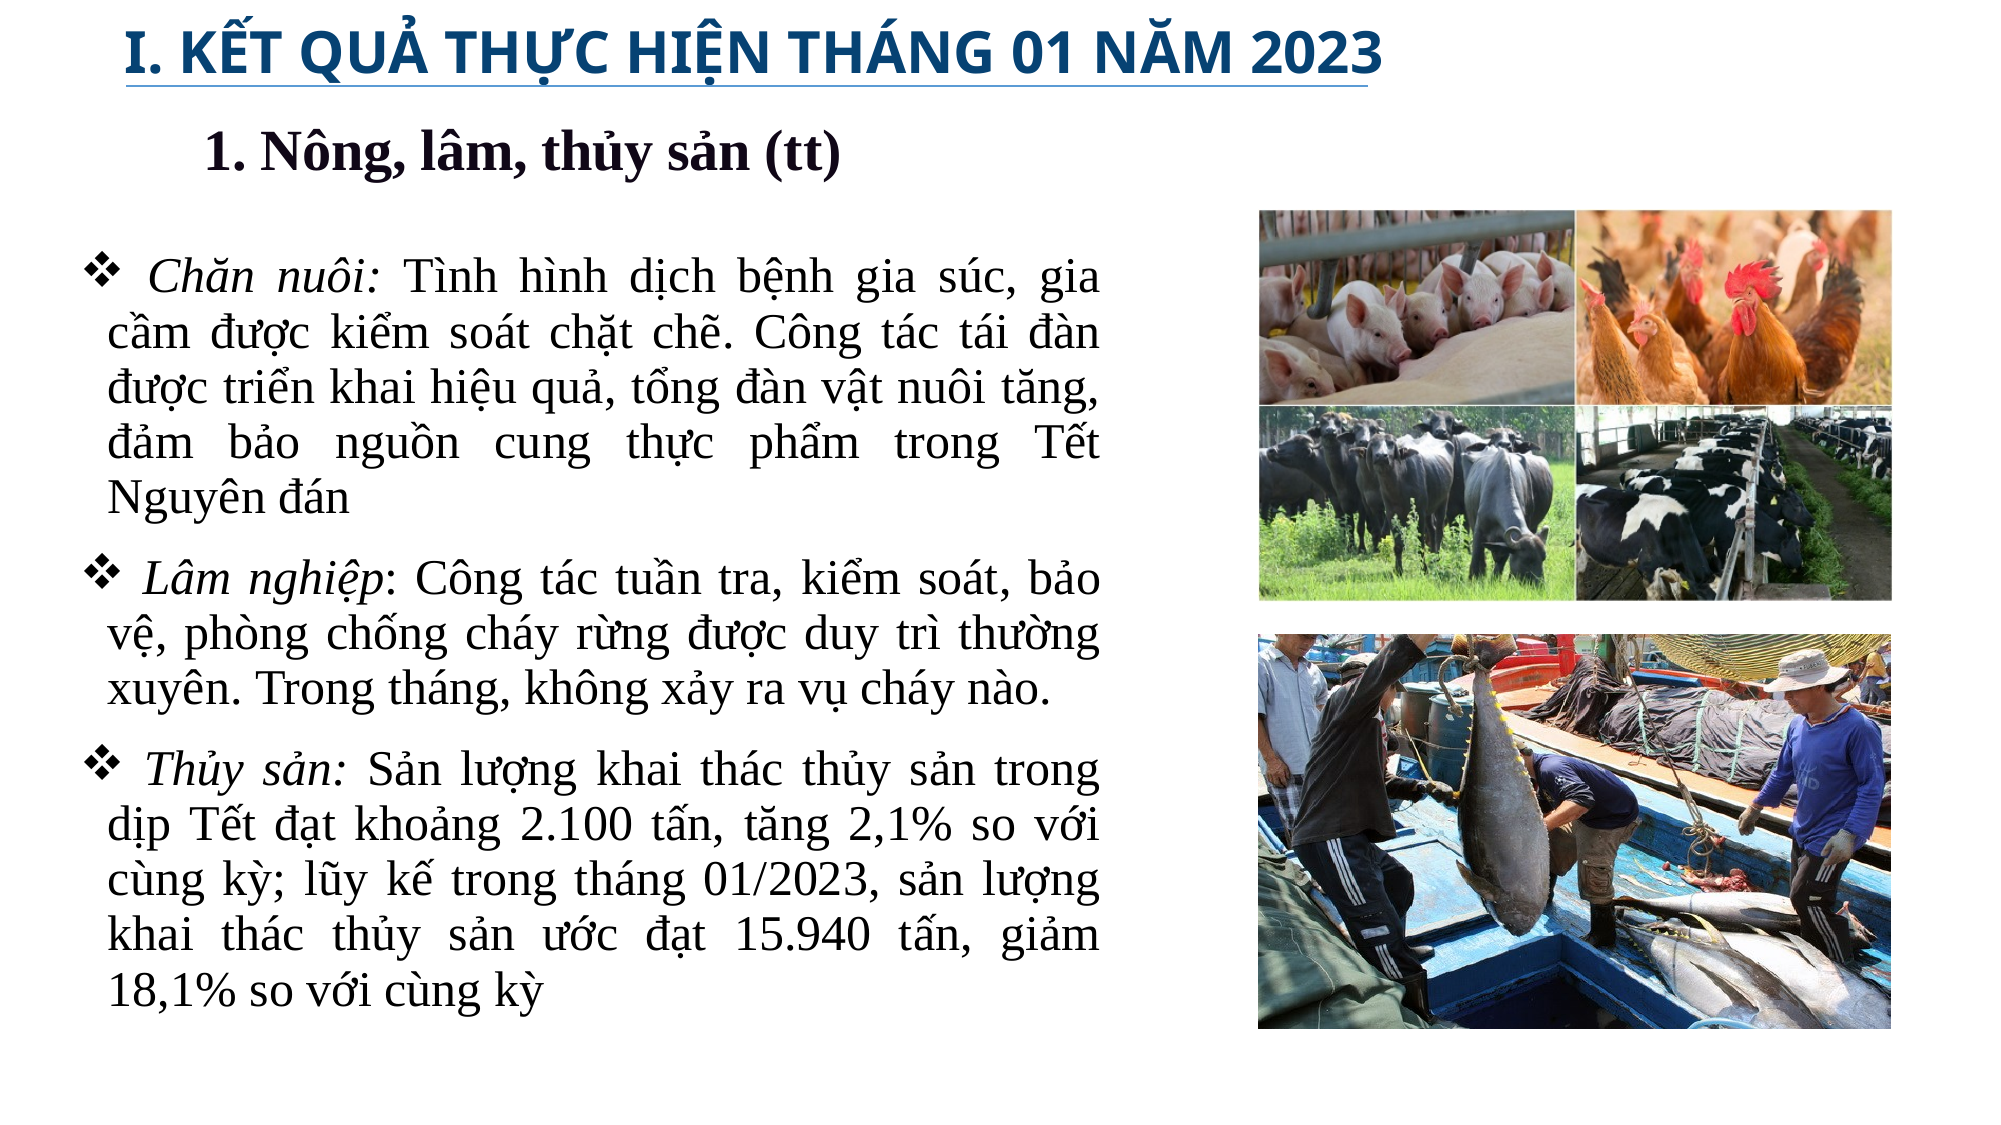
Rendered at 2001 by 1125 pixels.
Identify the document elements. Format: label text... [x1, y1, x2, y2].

picture [1258, 634, 1891, 1029]
picture [1258, 209, 1893, 602]
text_box I. KẾT QUẢ THỰC HIỆN THÁNG 01 NĂM 2023 [109, 7, 1955, 101]
table_header Chăn nuôi: Tình hình dịch bệnh gia súc, gia cầm được kiểm soát chặt chẽ. Công tác tái đàn được triển khai hiệu quả, tổng đàn vật nuôi tăng, đảm bảo nguồn cung thực phẩm trong Tết Nguyên đán Lâm nghiệp: Công tác tuần tra, kiểm soát, bảo vệ, phòng chống cháy rừng được duy trì thường xuyên. Trong tháng, không xảy ra vụ cháy nào. Thủy sản: Sản lượng khai thác thủy sản trong dịp Tết đạt khoảng 2.100 tấn, tăng 2,1% so với cùng kỳ; lũy kế trong tháng 01/2023, sản lượng khai thác thủy sản ước đạt 15.940 tấn, giảm 18,1% so với cùng kỳ [65, 210, 1116, 1055]
text_box 1. Nông, lâm, thủy sản (tt) [187, 104, 857, 190]
